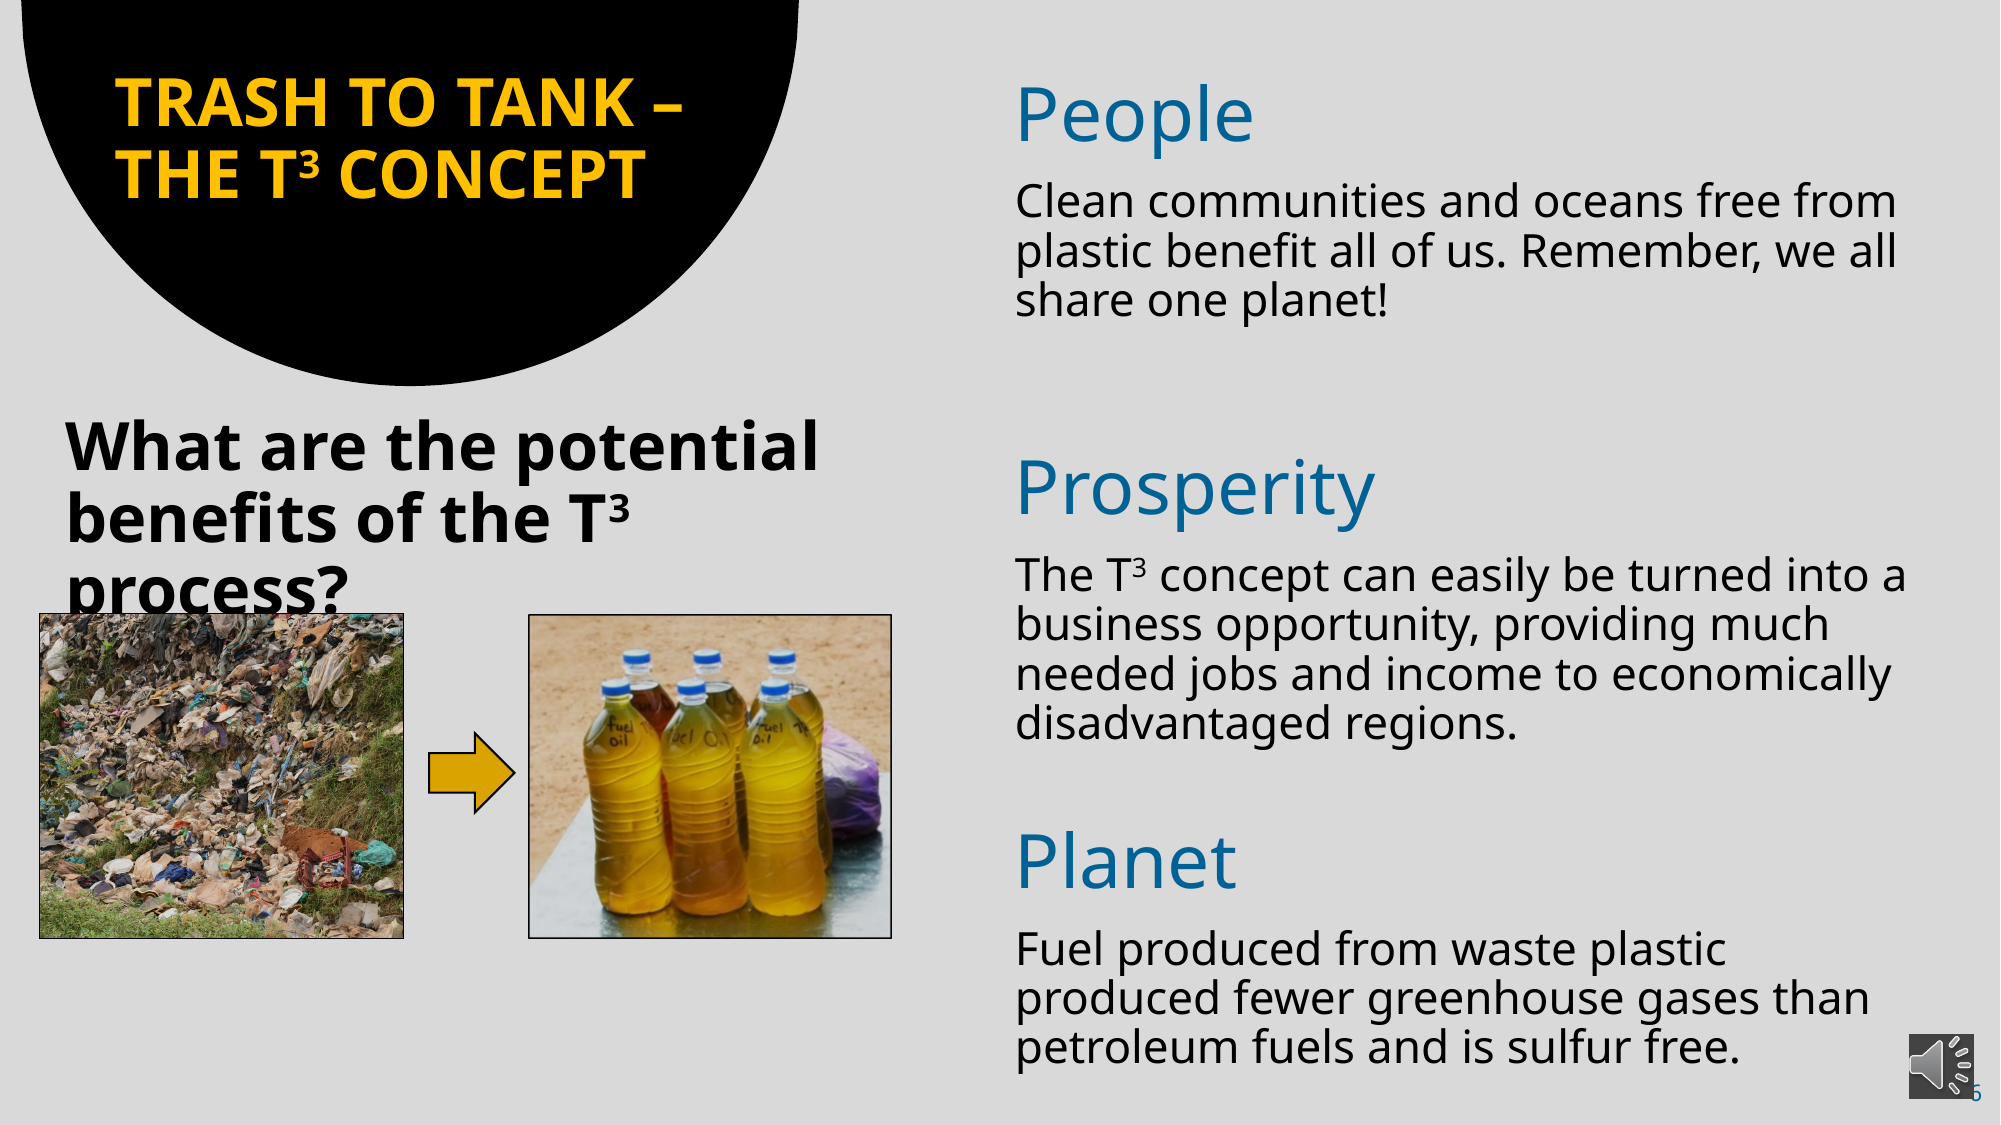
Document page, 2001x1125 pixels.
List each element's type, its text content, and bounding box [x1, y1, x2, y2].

picture [39, 613, 404, 939]
text_box [0, 0, 2000, 1125]
title Trash to Tank – The T3 Concept [91, 0, 761, 223]
slide_number 6 [1927, 1063, 1998, 1124]
picture [528, 614, 892, 939]
picture [1908, 1033, 1975, 1100]
